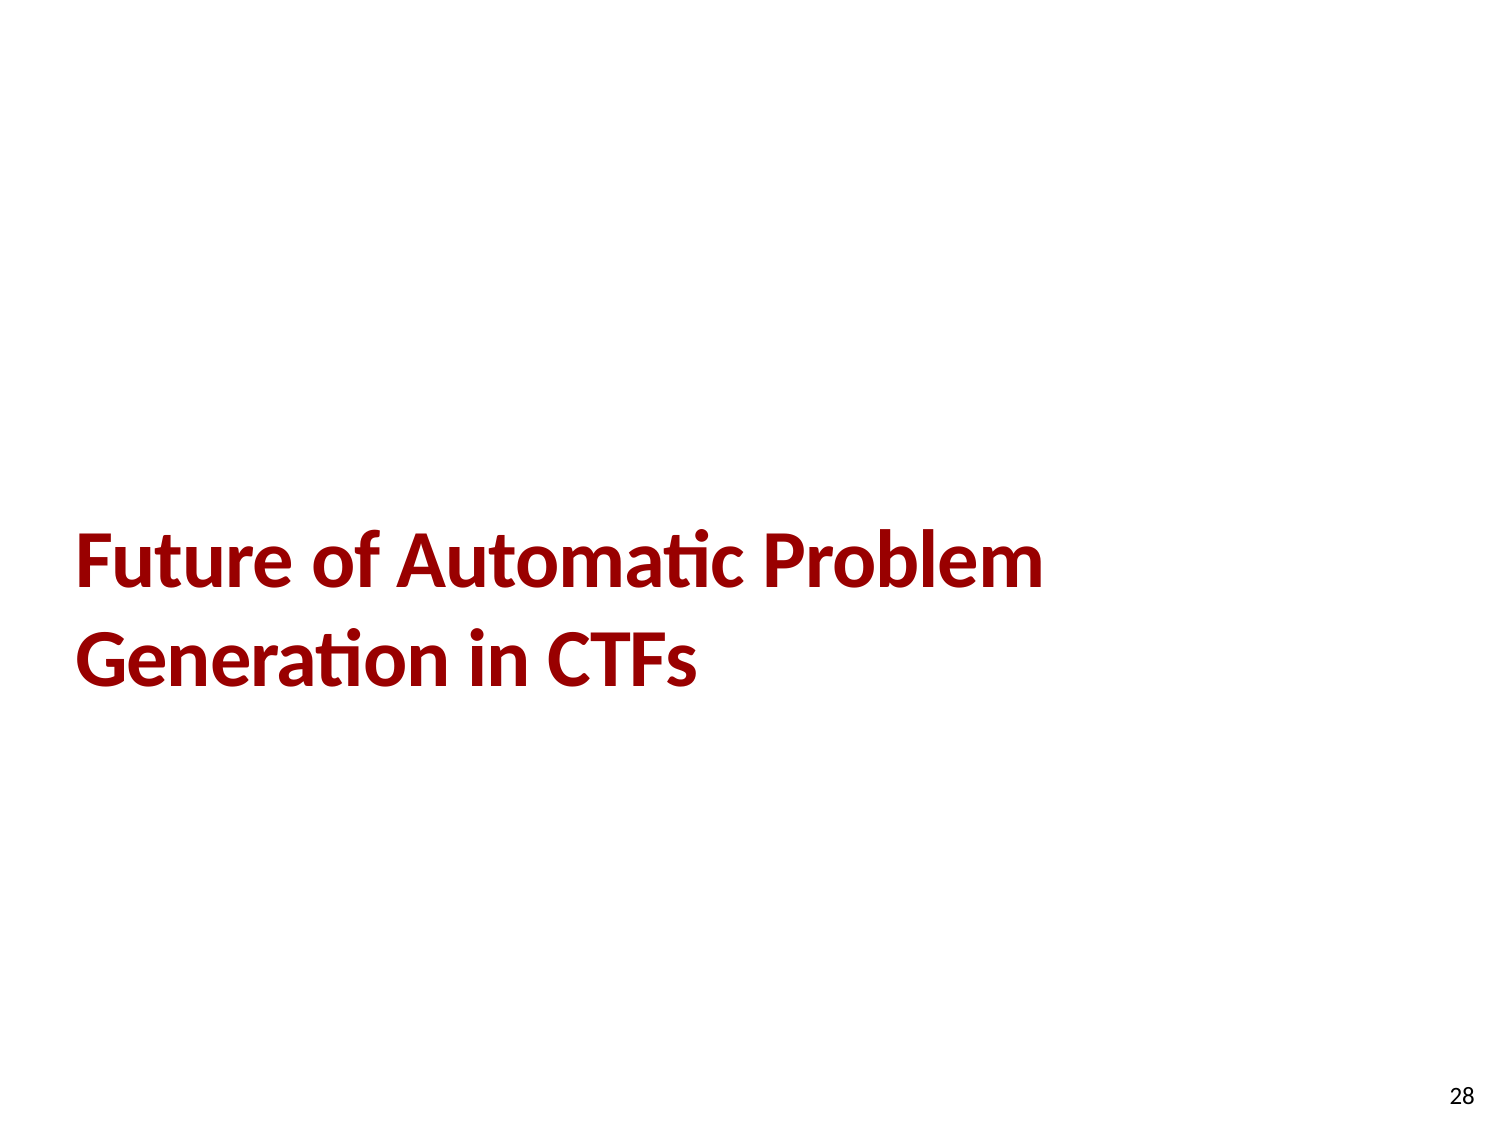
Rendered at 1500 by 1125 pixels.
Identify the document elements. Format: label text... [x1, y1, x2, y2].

title Future of Automatic Problem Generation in CTFs [75, 497, 1216, 713]
slide_number 28 [1125, 1065, 1475, 1125]
